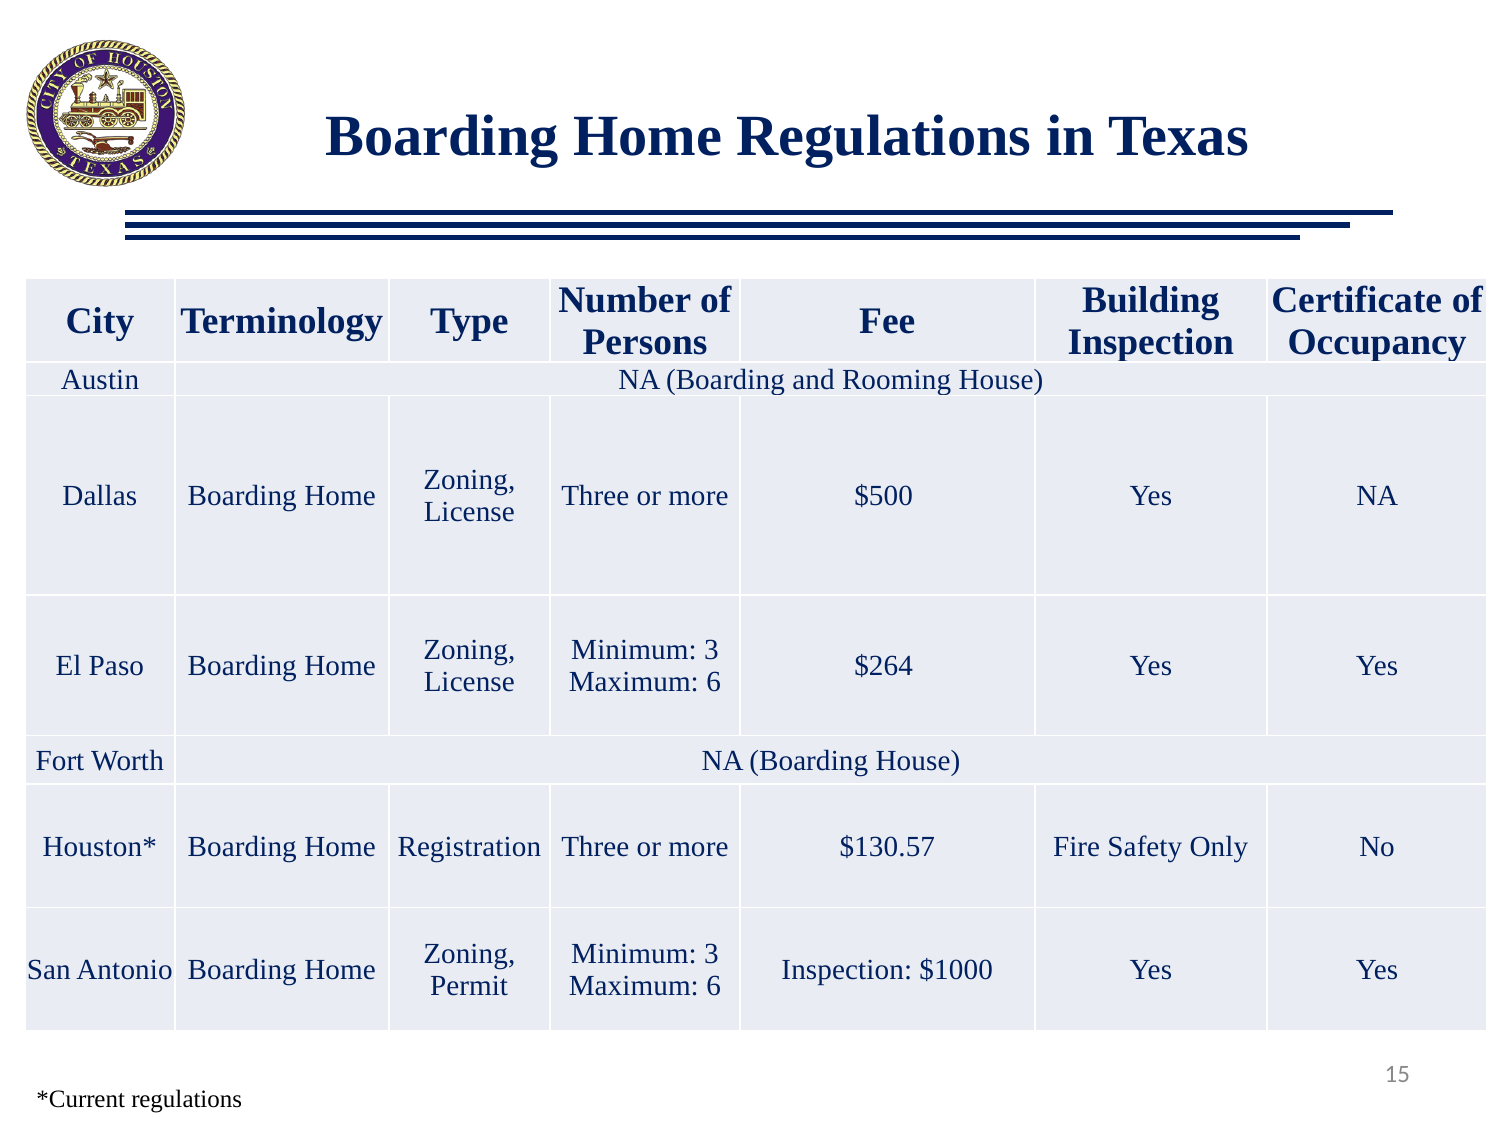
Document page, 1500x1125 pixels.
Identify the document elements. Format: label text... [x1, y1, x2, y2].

table_cell Yes [1268, 596, 1486, 735]
table_cell Yes [1036, 596, 1266, 735]
picture [24, 37, 186, 188]
table_header Number of Persons [551, 279, 739, 361]
table_cell Minimum: 3 Maximum: 6 [551, 596, 739, 735]
table_cell Minimum: 3 Maximum: 6 [551, 908, 739, 1030]
table_cell Boarding Home [176, 785, 388, 907]
table_cell NA (Boarding House) [176, 736, 1486, 783]
table_header Type [390, 279, 549, 361]
table_cell Austin [26, 363, 174, 395]
table_cell $500 [741, 396, 1034, 594]
table_cell $130.57 [741, 785, 1034, 907]
table_cell Yes [1036, 396, 1266, 594]
table_cell Registration [390, 785, 549, 907]
table_cell El Paso [26, 596, 174, 735]
table_cell Inspection: $1000 [741, 908, 1034, 1030]
table_cell Fire Safety Only [1036, 785, 1266, 907]
table_cell Dallas [26, 396, 174, 594]
table_header Fee [741, 279, 1034, 361]
table_cell Boarding Home [176, 908, 388, 1030]
text_box *Current regulations [21, 1075, 258, 1120]
slide_number 15 [1074, 1042, 1425, 1103]
table_cell Three or more [551, 396, 739, 594]
table_cell Zoning, License [390, 596, 549, 735]
table_cell $264 [741, 596, 1034, 735]
table_cell Three or more [551, 785, 739, 907]
table_header City [26, 279, 174, 361]
table_cell Zoning, Permit [390, 908, 549, 1030]
table_header Terminology [176, 279, 388, 361]
table_cell NA [1268, 396, 1486, 594]
table_cell Yes [1036, 908, 1266, 1030]
table_cell NA (Boarding and Rooming House) [176, 363, 1486, 395]
table_cell Zoning, License [390, 396, 549, 594]
table_cell San Antonio [26, 908, 174, 1030]
table_cell Houston* [26, 785, 174, 907]
table_cell Yes [1268, 908, 1486, 1030]
table_cell Boarding Home [176, 396, 388, 594]
table_cell Fort Worth [26, 736, 174, 783]
table_cell Boarding Home [176, 596, 388, 735]
text_box Boarding Home Regulations in Texas [174, 65, 1400, 254]
table_header Building Inspection [1036, 279, 1266, 361]
table_header Certificate of Occupancy [1268, 279, 1486, 361]
table_cell No [1268, 785, 1486, 907]
